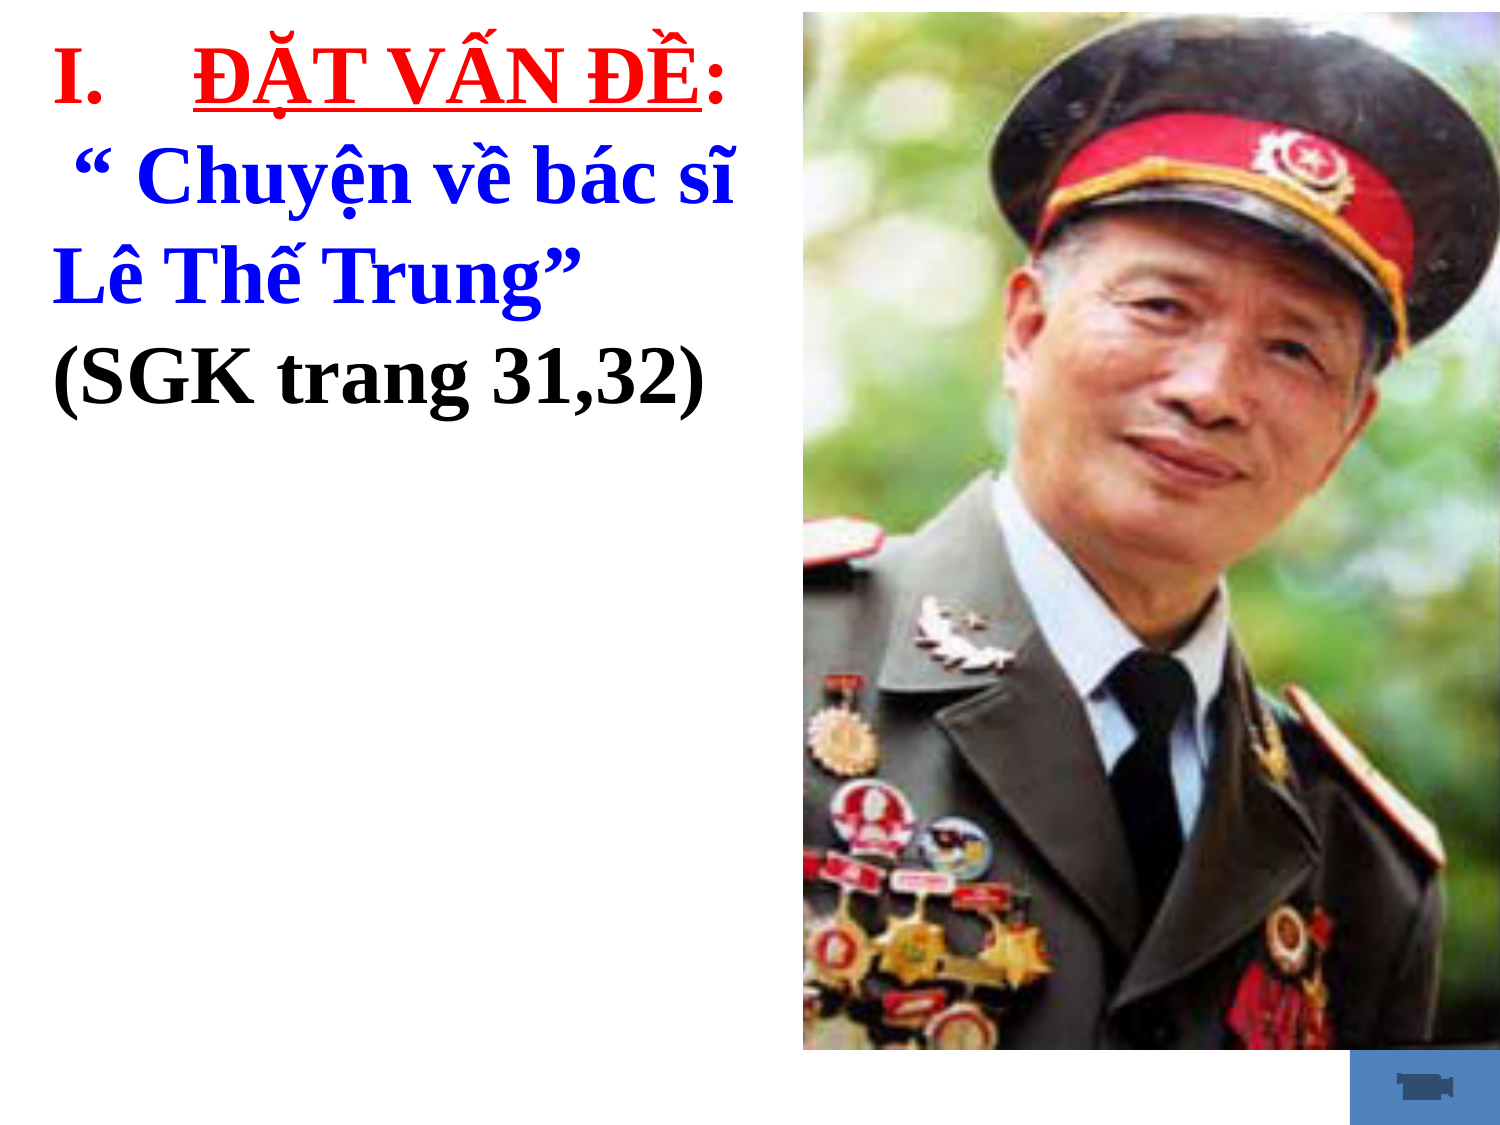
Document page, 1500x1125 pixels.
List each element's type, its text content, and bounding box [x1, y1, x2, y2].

picture [803, 12, 1500, 1051]
text_box ĐẶT VẤN ĐỀ: “ Chuyện về bác sĩ Lê Thế Trung” (SGK trang 31,32) [37, 12, 788, 473]
text_box [1349, 1058, 1500, 1125]
